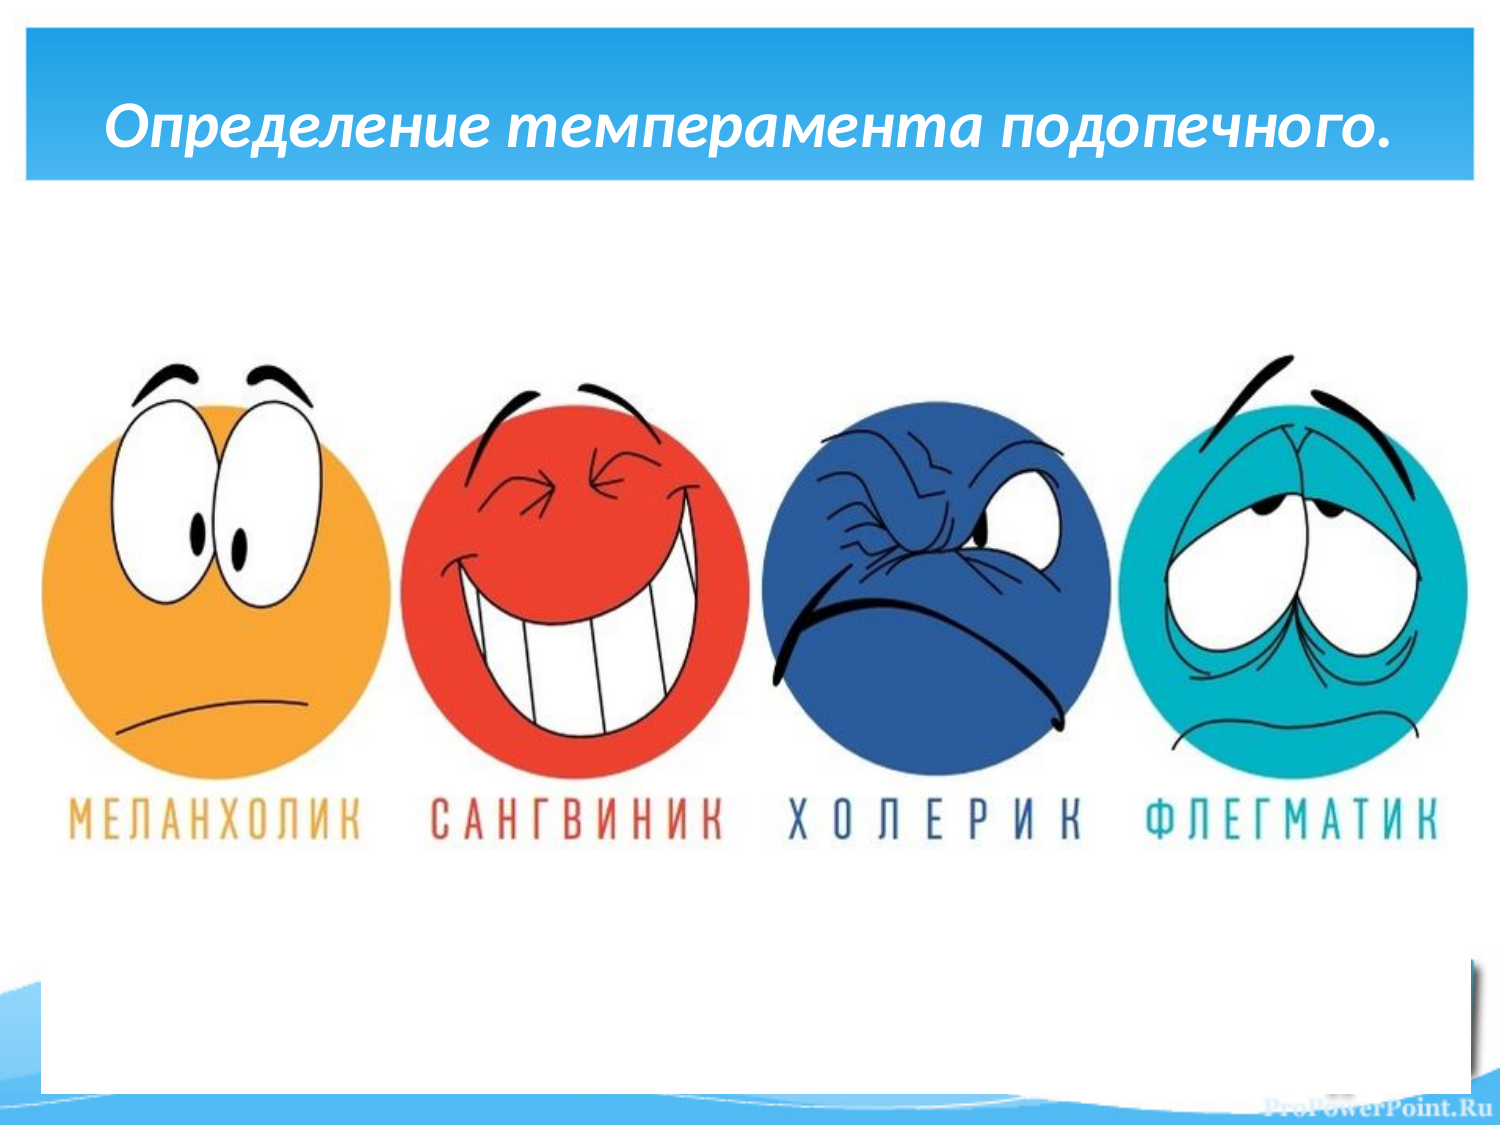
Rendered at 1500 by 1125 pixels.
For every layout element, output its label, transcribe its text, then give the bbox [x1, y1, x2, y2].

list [41, 234, 1471, 1095]
picture [0, 0, 1500, 1125]
title Определение темперамента подопечного. [74, 44, 1426, 197]
